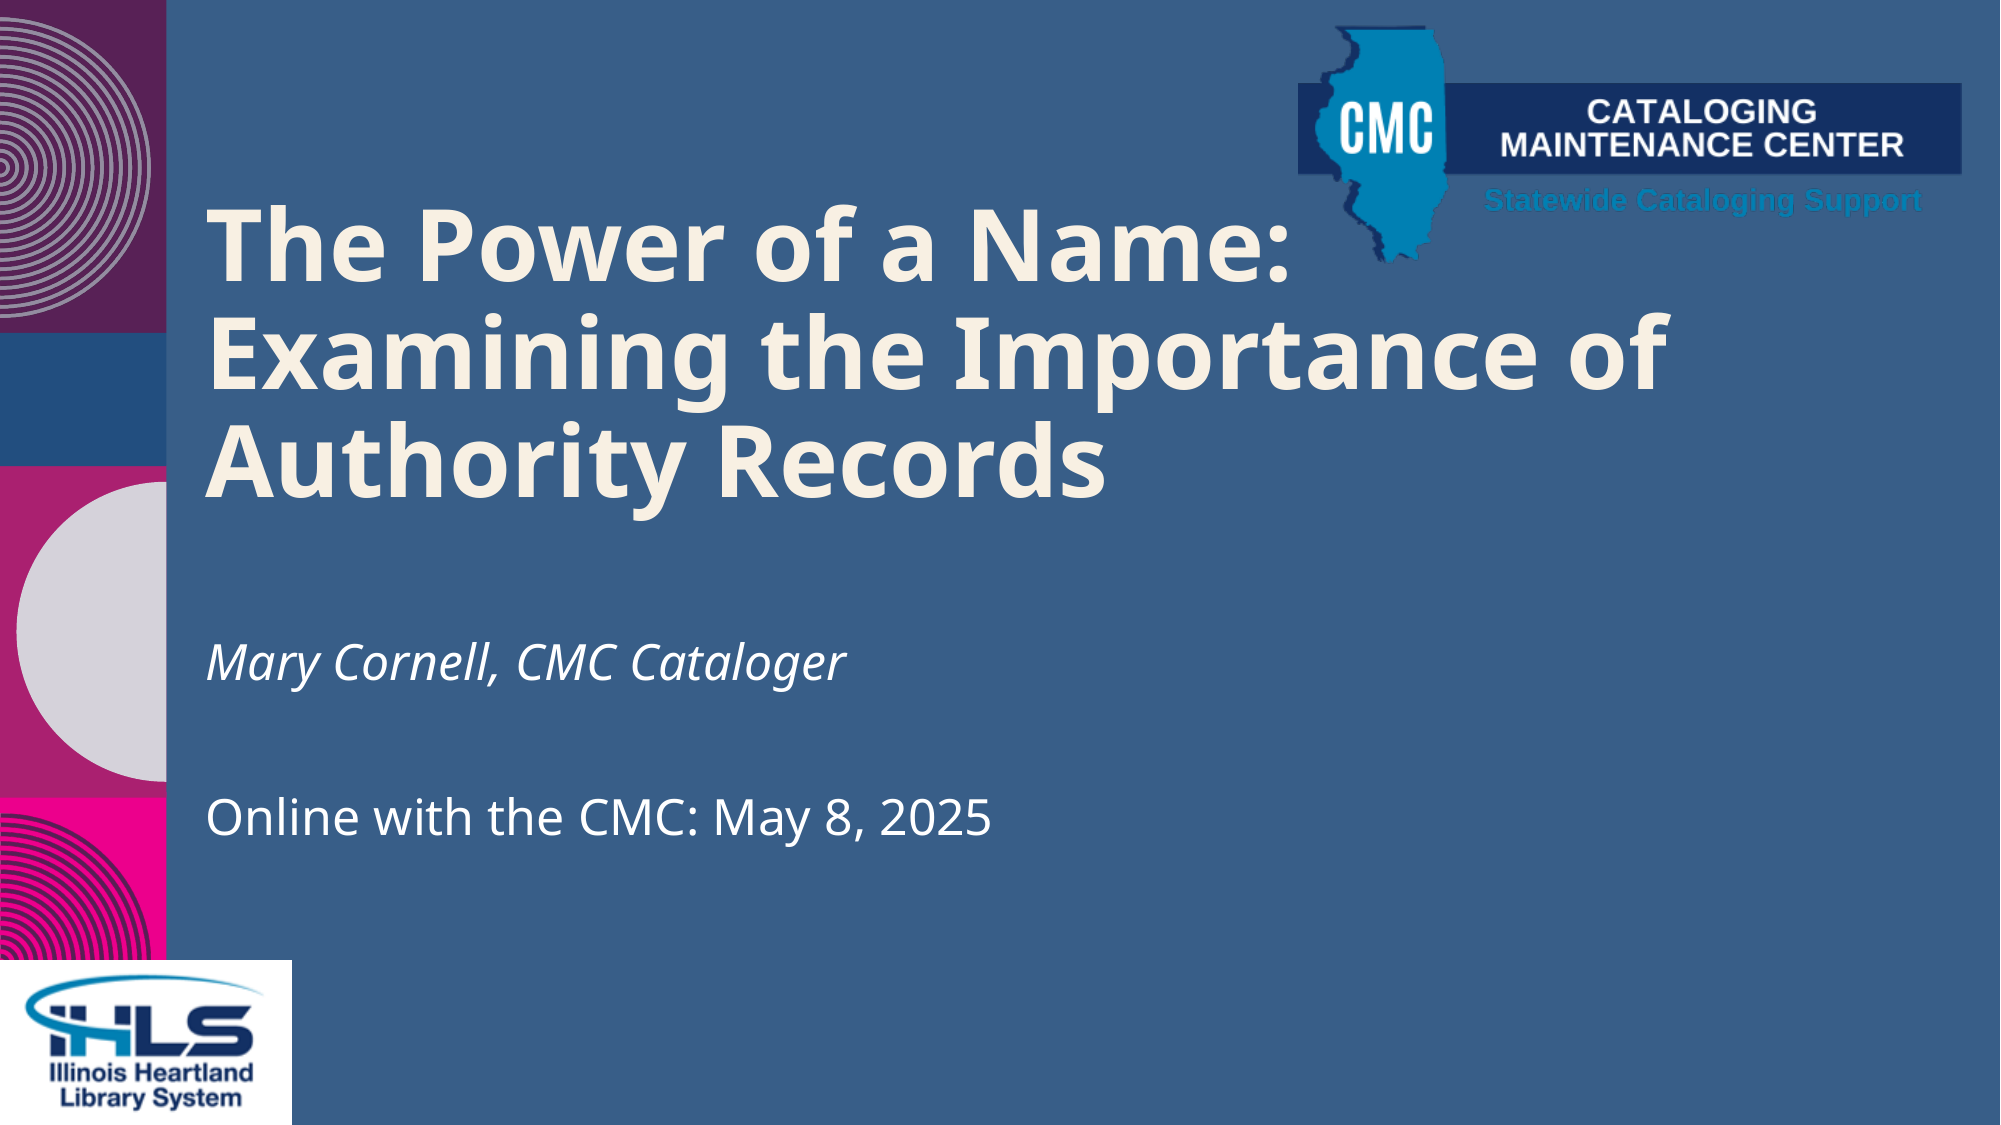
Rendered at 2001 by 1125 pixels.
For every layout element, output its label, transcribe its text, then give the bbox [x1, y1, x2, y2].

picture [0, 814, 292, 1125]
text_box Online with the CMC: May 8, 2025 [190, 767, 1691, 864]
title The Power of a Name: Examining the Importance of Authority Records [190, 187, 1810, 522]
picture [1, 18, 151, 318]
picture [1298, 22, 1962, 266]
list Mary Cornell, CMC Cataloger [190, 622, 1077, 730]
